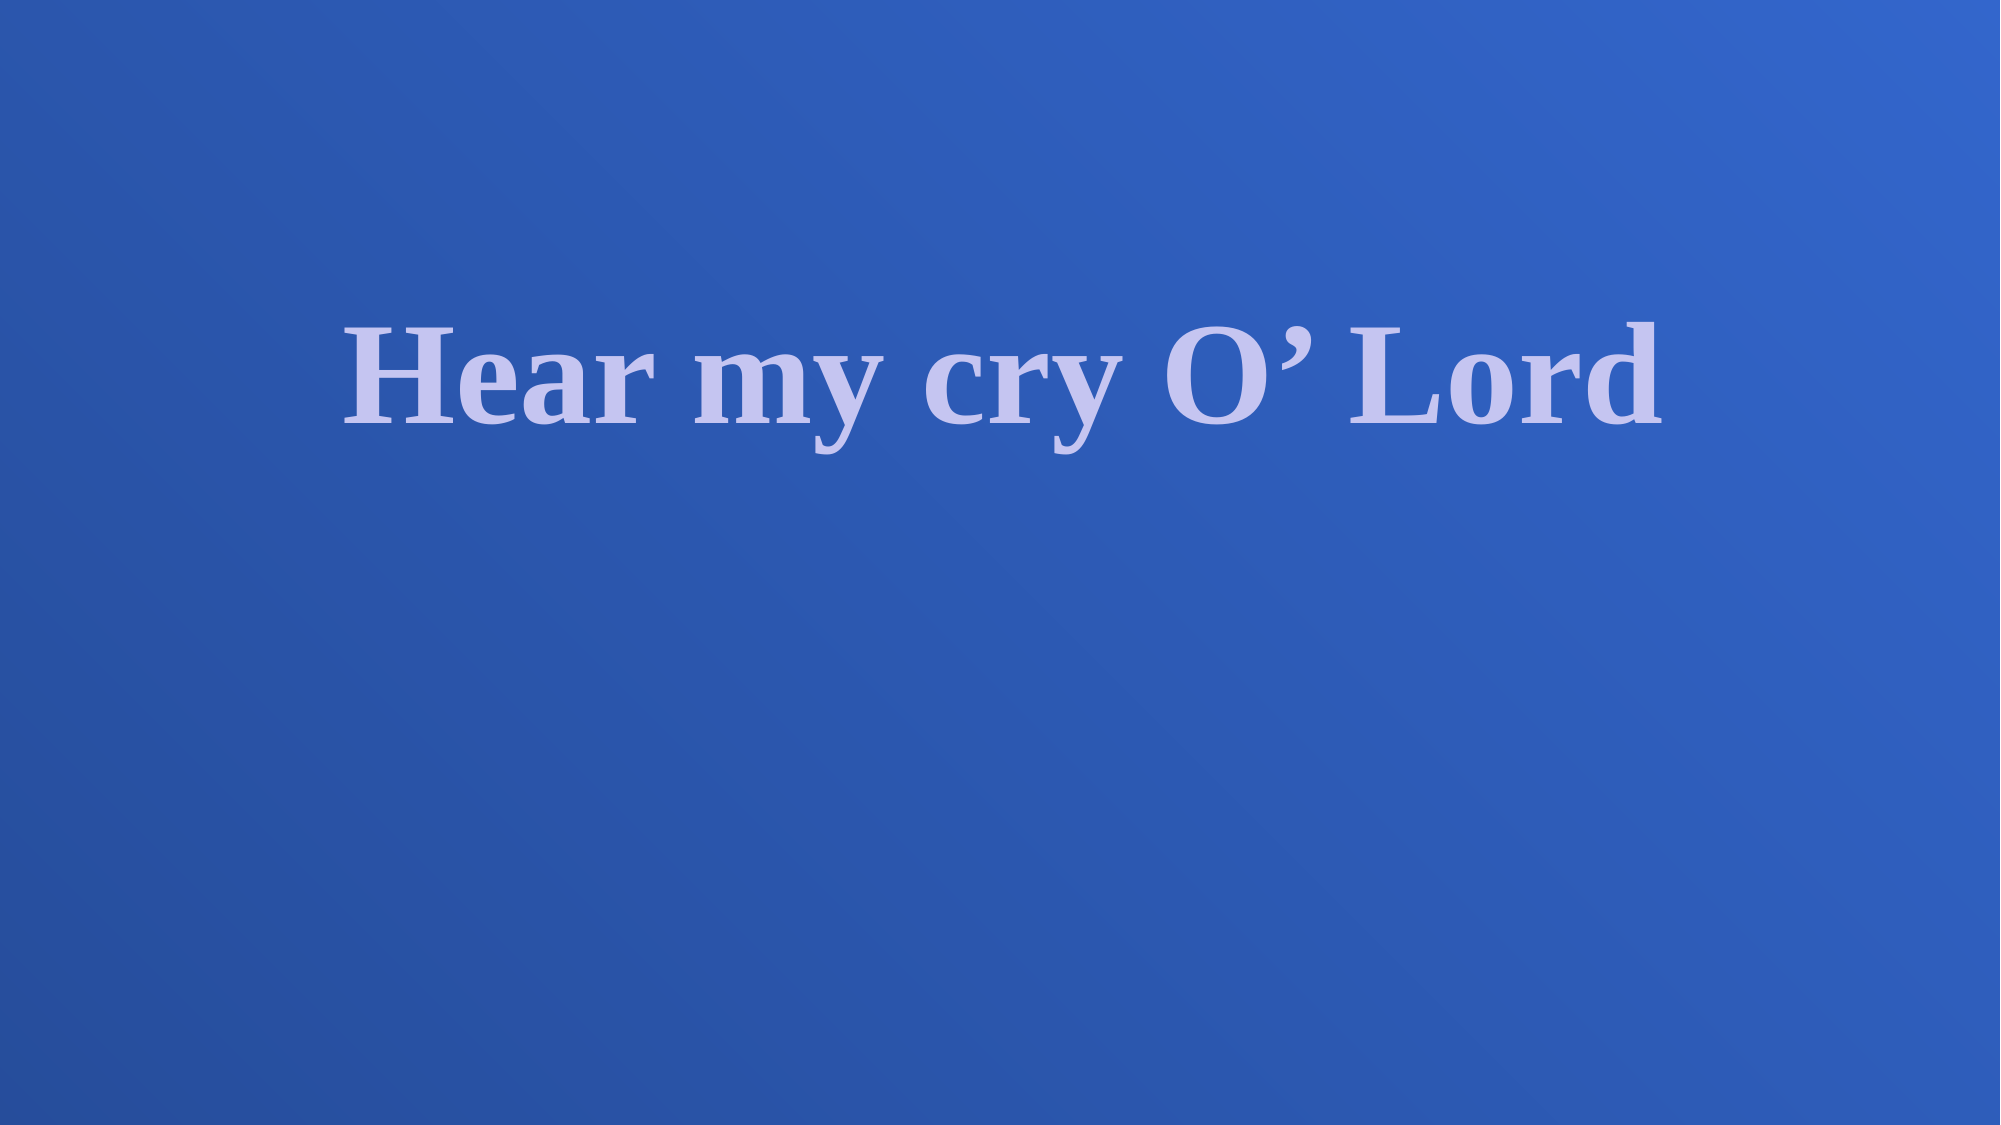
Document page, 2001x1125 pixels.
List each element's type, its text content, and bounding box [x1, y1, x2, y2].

text_box Hear my cry O’ Lord [3, 299, 2000, 607]
